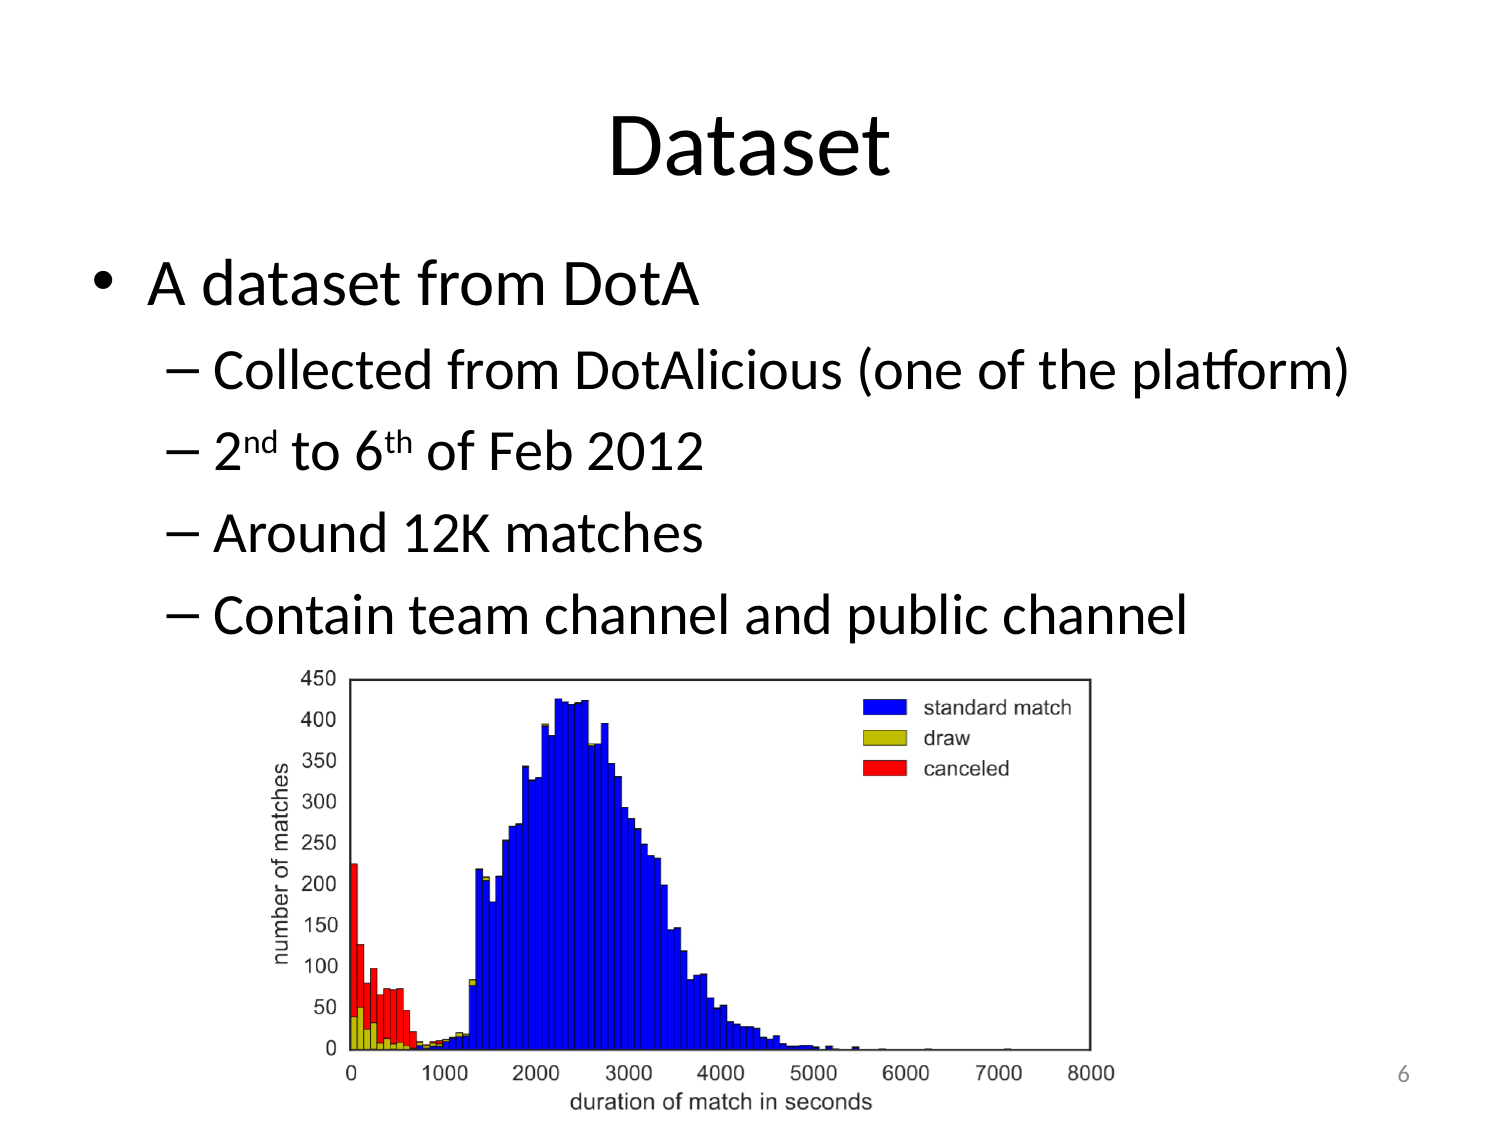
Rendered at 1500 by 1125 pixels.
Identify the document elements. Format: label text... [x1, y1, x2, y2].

title Dataset [75, 45, 1425, 233]
picture [265, 665, 1121, 1120]
list A dataset from DotA Collected from DotAlicious (one of the platform) 2nd to 6th of Feb 2012 Around 12K matches Contain team channel and public channel [76, 231, 1427, 975]
slide_number 6 [1124, 1042, 1425, 1103]
